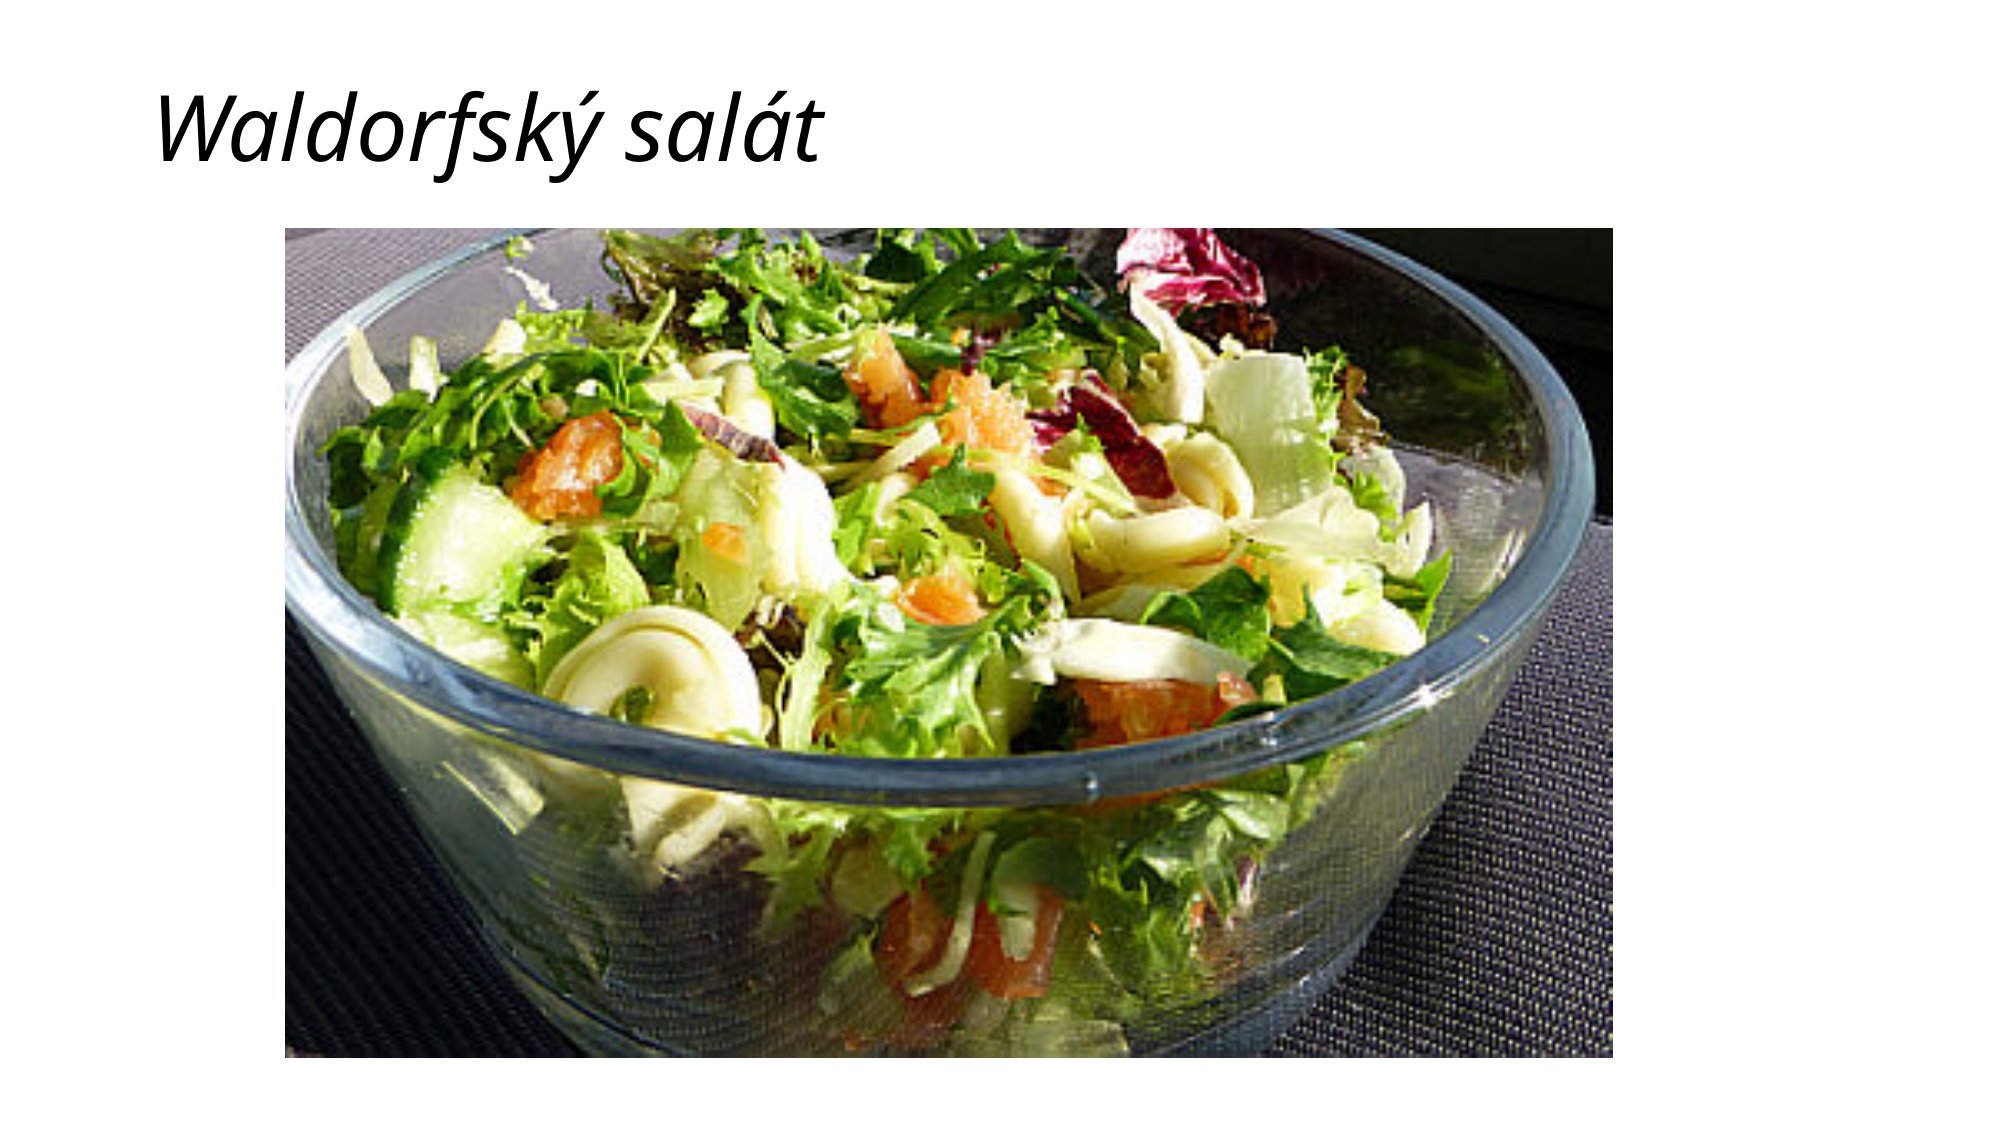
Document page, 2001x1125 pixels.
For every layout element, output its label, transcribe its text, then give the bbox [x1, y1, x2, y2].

title Waldorfský salát [136, 23, 1862, 241]
picture [285, 228, 1613, 1058]
